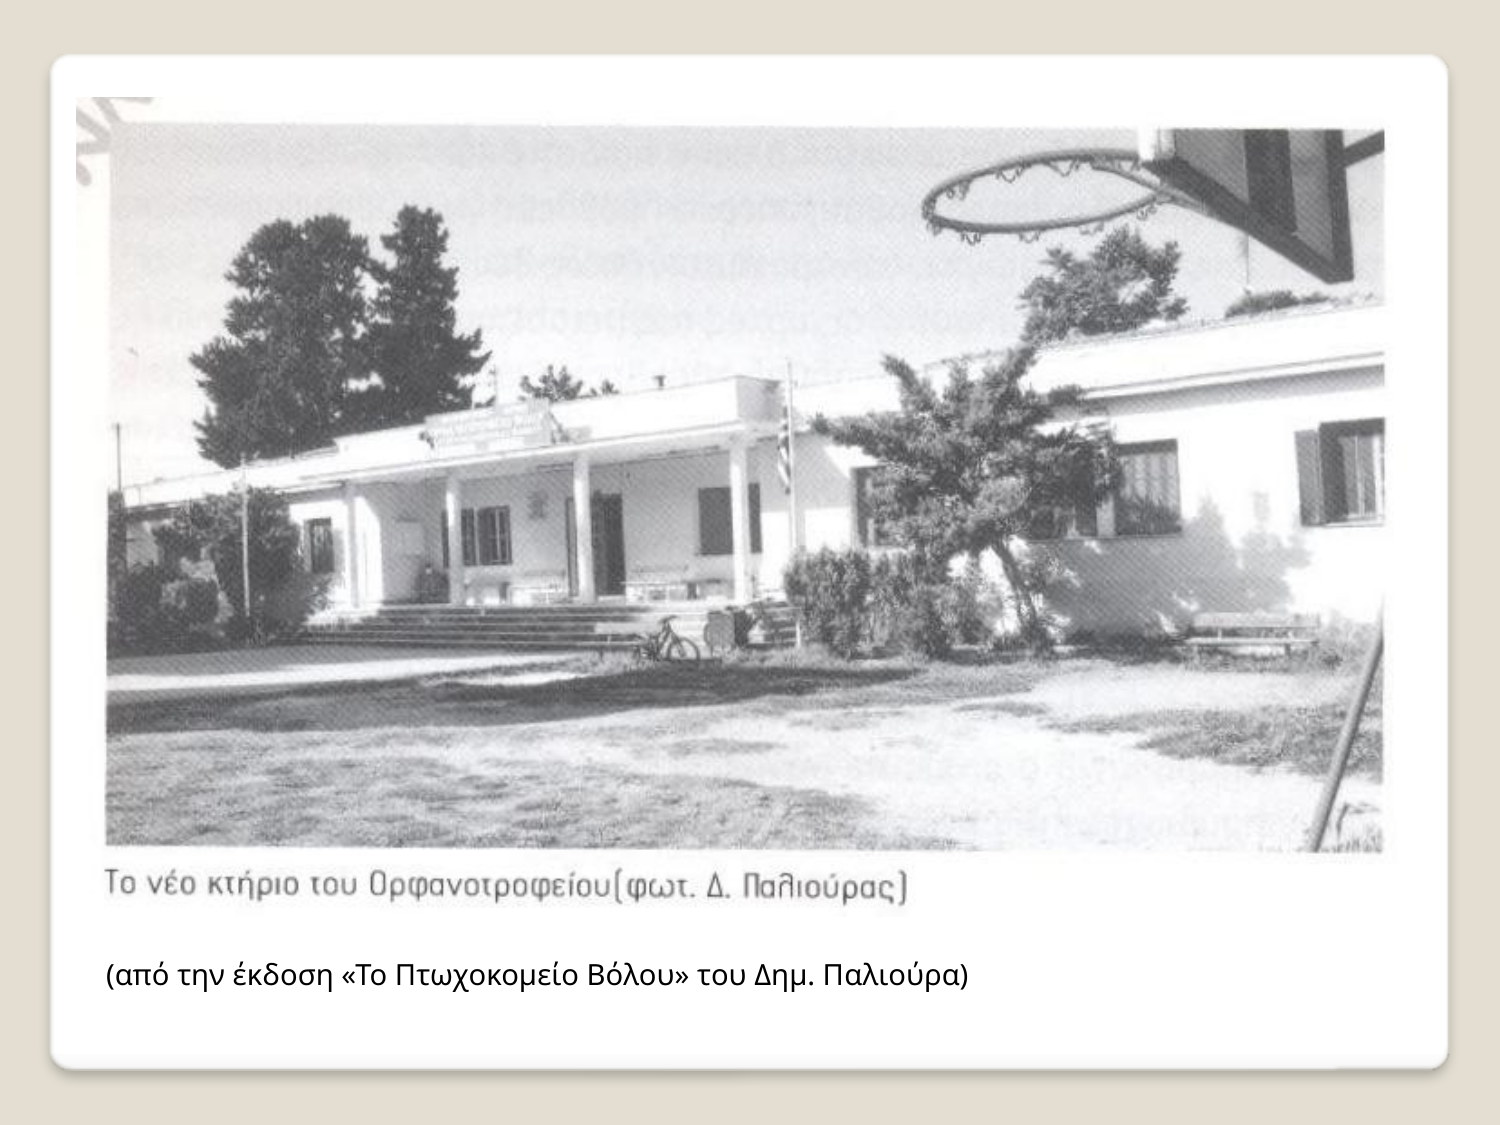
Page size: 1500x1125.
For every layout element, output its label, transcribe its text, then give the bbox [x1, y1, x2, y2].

picture [76, 97, 1412, 917]
text_box (από την έκδοση «Το Πτωχοκομείο Βόλου» του Δημ. Παλιούρα) [91, 948, 984, 999]
